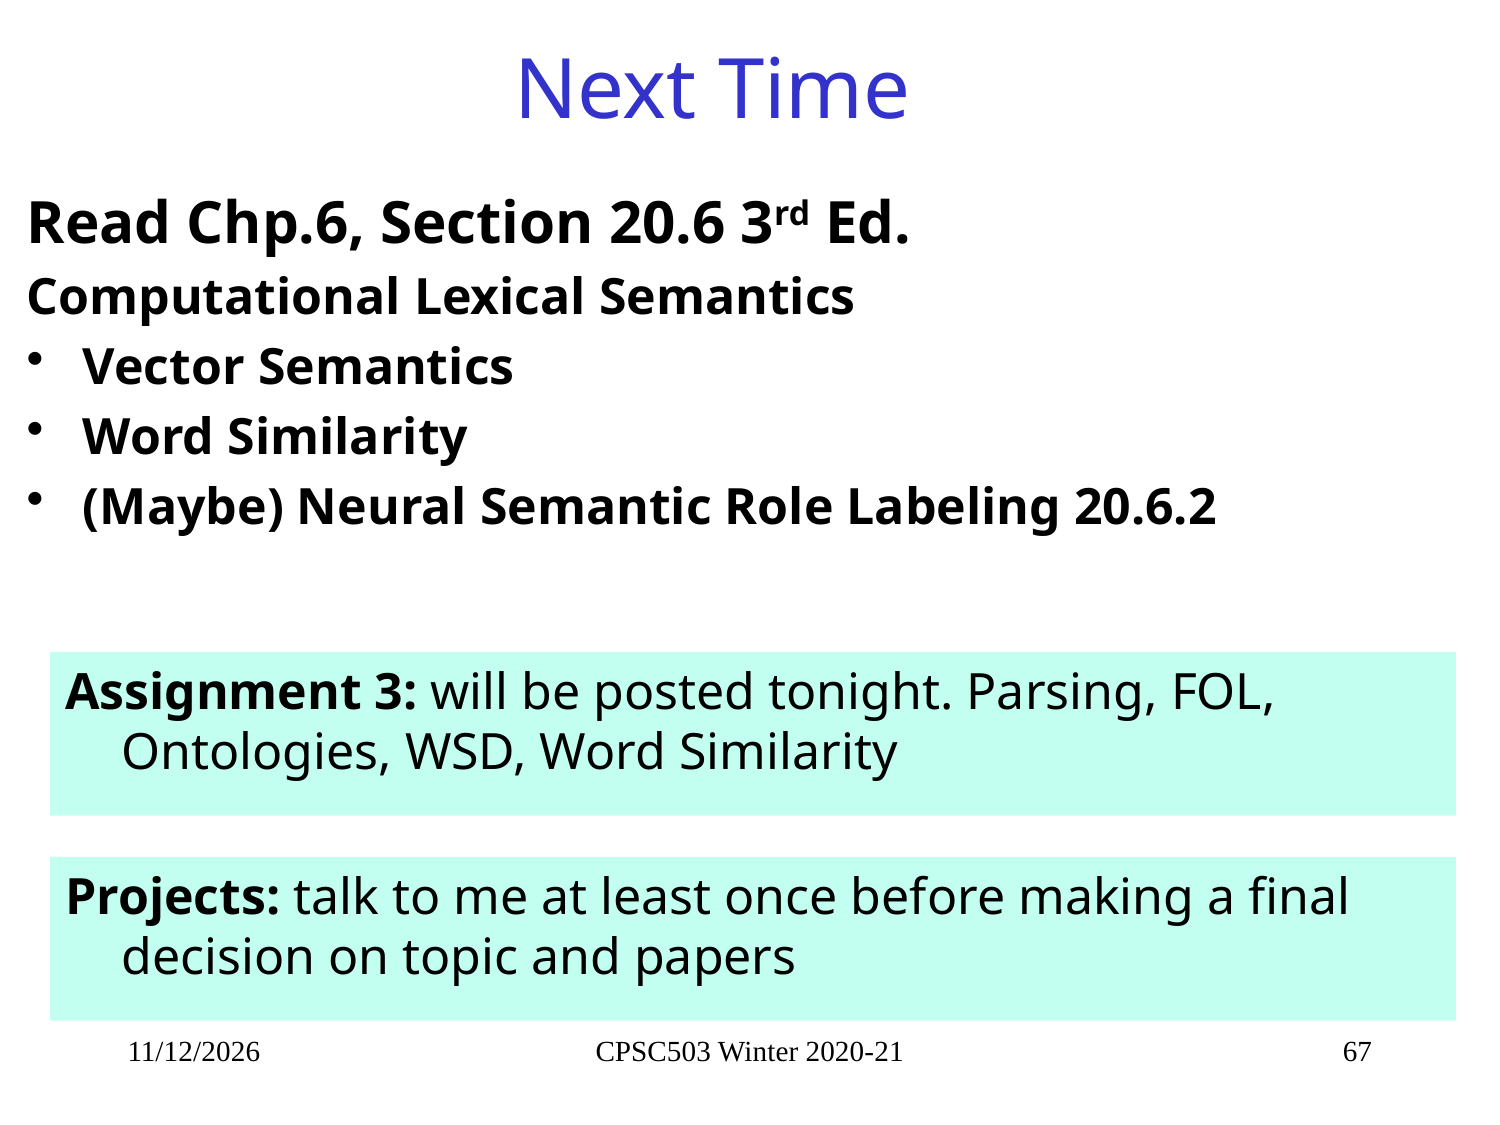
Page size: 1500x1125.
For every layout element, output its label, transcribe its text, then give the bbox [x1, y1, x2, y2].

title Next Time [74, 0, 1351, 177]
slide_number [112, 1024, 426, 1101]
list Read Chp.6, Section 20.6 3rd Ed. Computational Lexical Semantics Vector Semantics Word Similarity (Maybe) Neural Semantic Role Labeling 20.6.2 [11, 177, 1500, 647]
text_box Assignment 3: will be posted tonight. Parsing, FOL, Ontologies, WSD, Word Similarity [50, 651, 1456, 816]
footer CPSC503 Winter 2020-21 [512, 1024, 988, 1101]
slide_number 67 [1074, 1024, 1388, 1101]
text_box Projects: talk to me at least once before making a final decision on topic and papers [50, 856, 1456, 1021]
